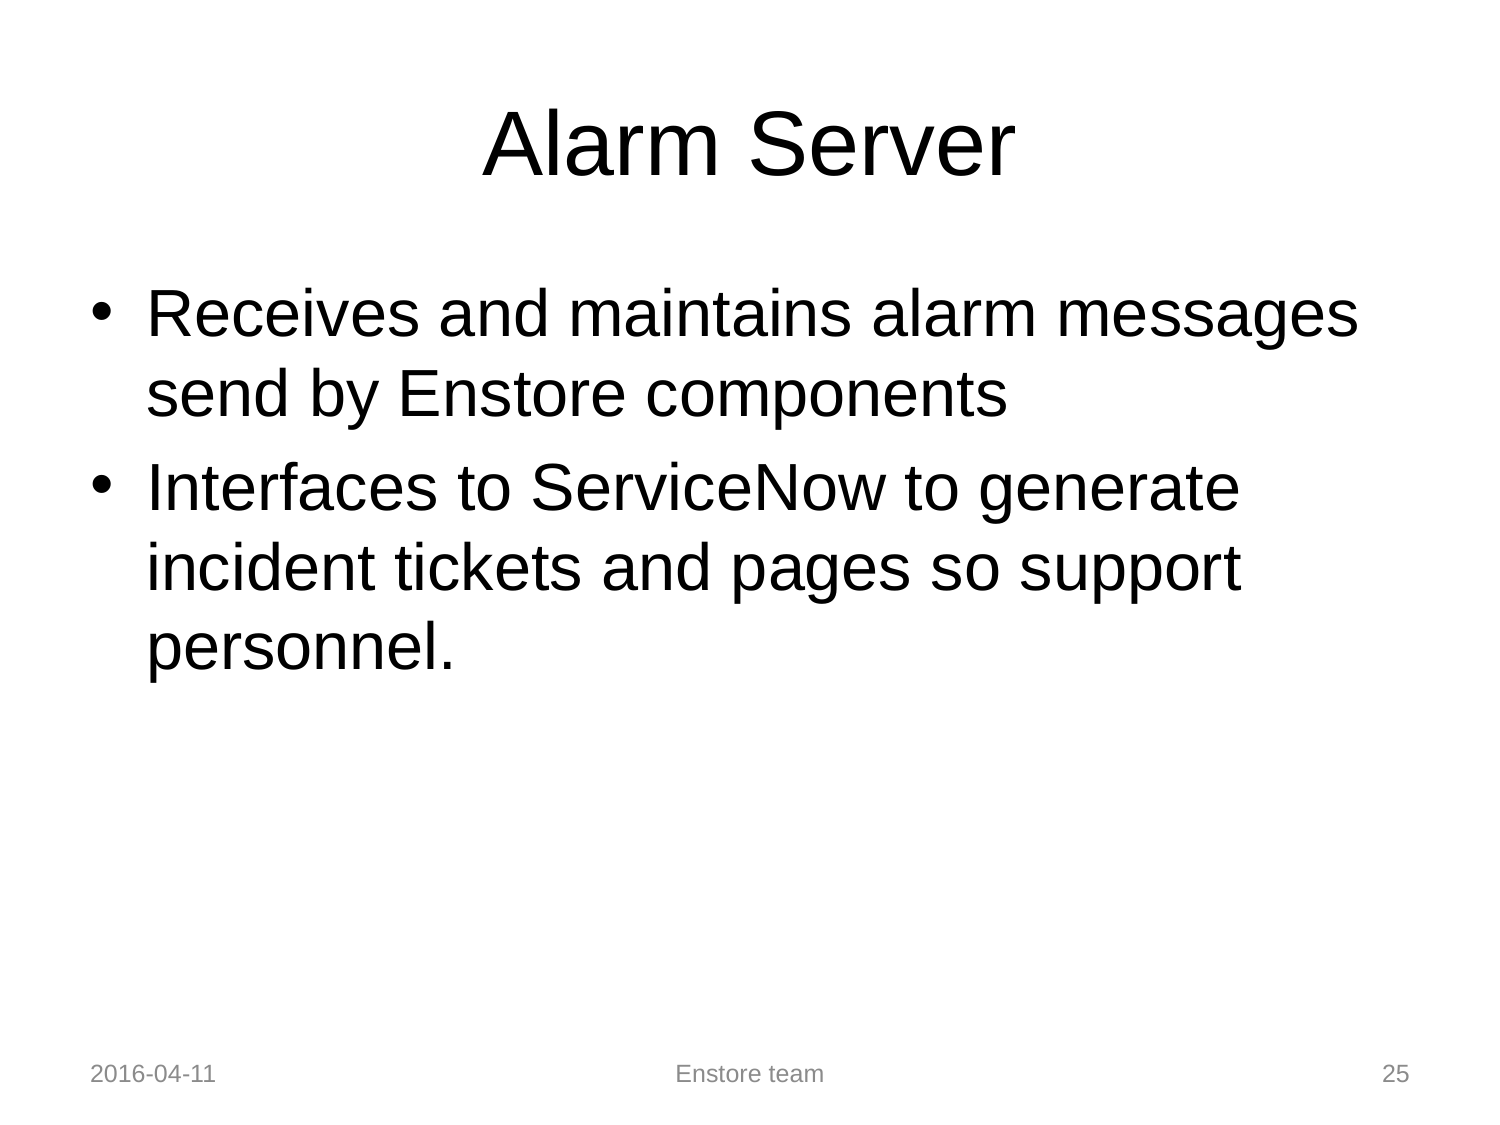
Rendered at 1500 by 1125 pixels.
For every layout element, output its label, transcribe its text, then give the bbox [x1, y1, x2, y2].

slide_number 25 [1074, 1042, 1425, 1103]
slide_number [75, 1042, 425, 1103]
title Alarm Server [75, 45, 1425, 233]
footer Enstore team [512, 1042, 988, 1103]
list Receives and maintains alarm messages send by Enstore components Interfaces to ServiceNow to generate incident tickets and pages so support personnel. [75, 262, 1425, 1005]
